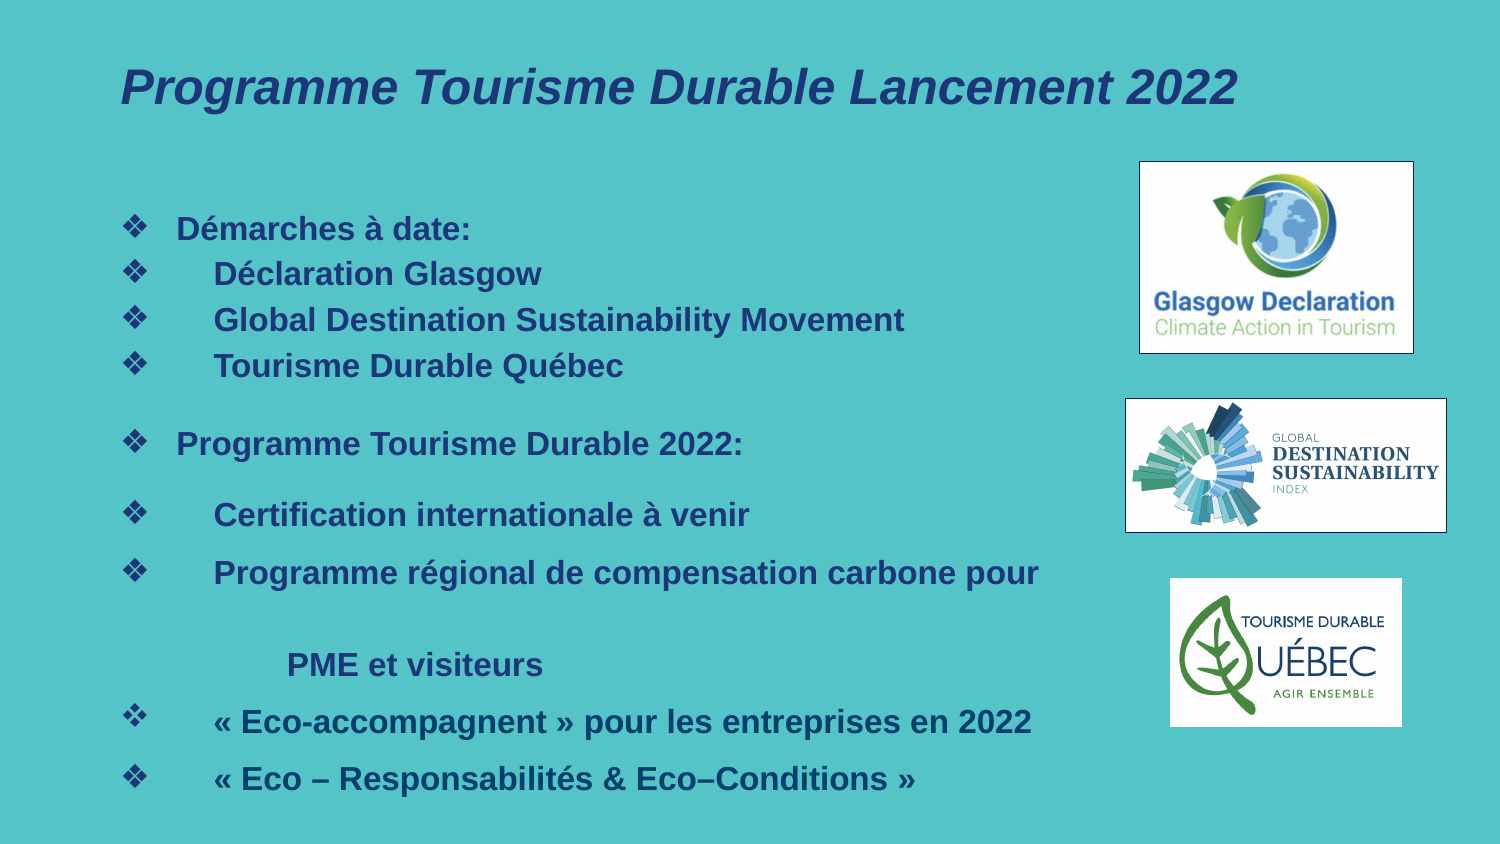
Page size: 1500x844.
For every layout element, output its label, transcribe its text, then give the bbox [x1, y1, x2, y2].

text_box Démarches à date: Déclaration Glasgow Global Destination Sustainability Movement Tourisme Durable Québec Programme Tourisme Durable 2022: Certification internationale à venir Programme régional de compensation carbone pour PME et visiteurs « Eco-accompagnent » pour les entreprises en 2022 « Eco – Responsabilités & Eco–Conditions » [86, 145, 1061, 844]
picture [1124, 398, 1447, 533]
text_box Programme Tourisme Durable Lancement 2022 [105, 39, 1500, 130]
picture [1138, 160, 1414, 354]
picture [1169, 578, 1402, 727]
